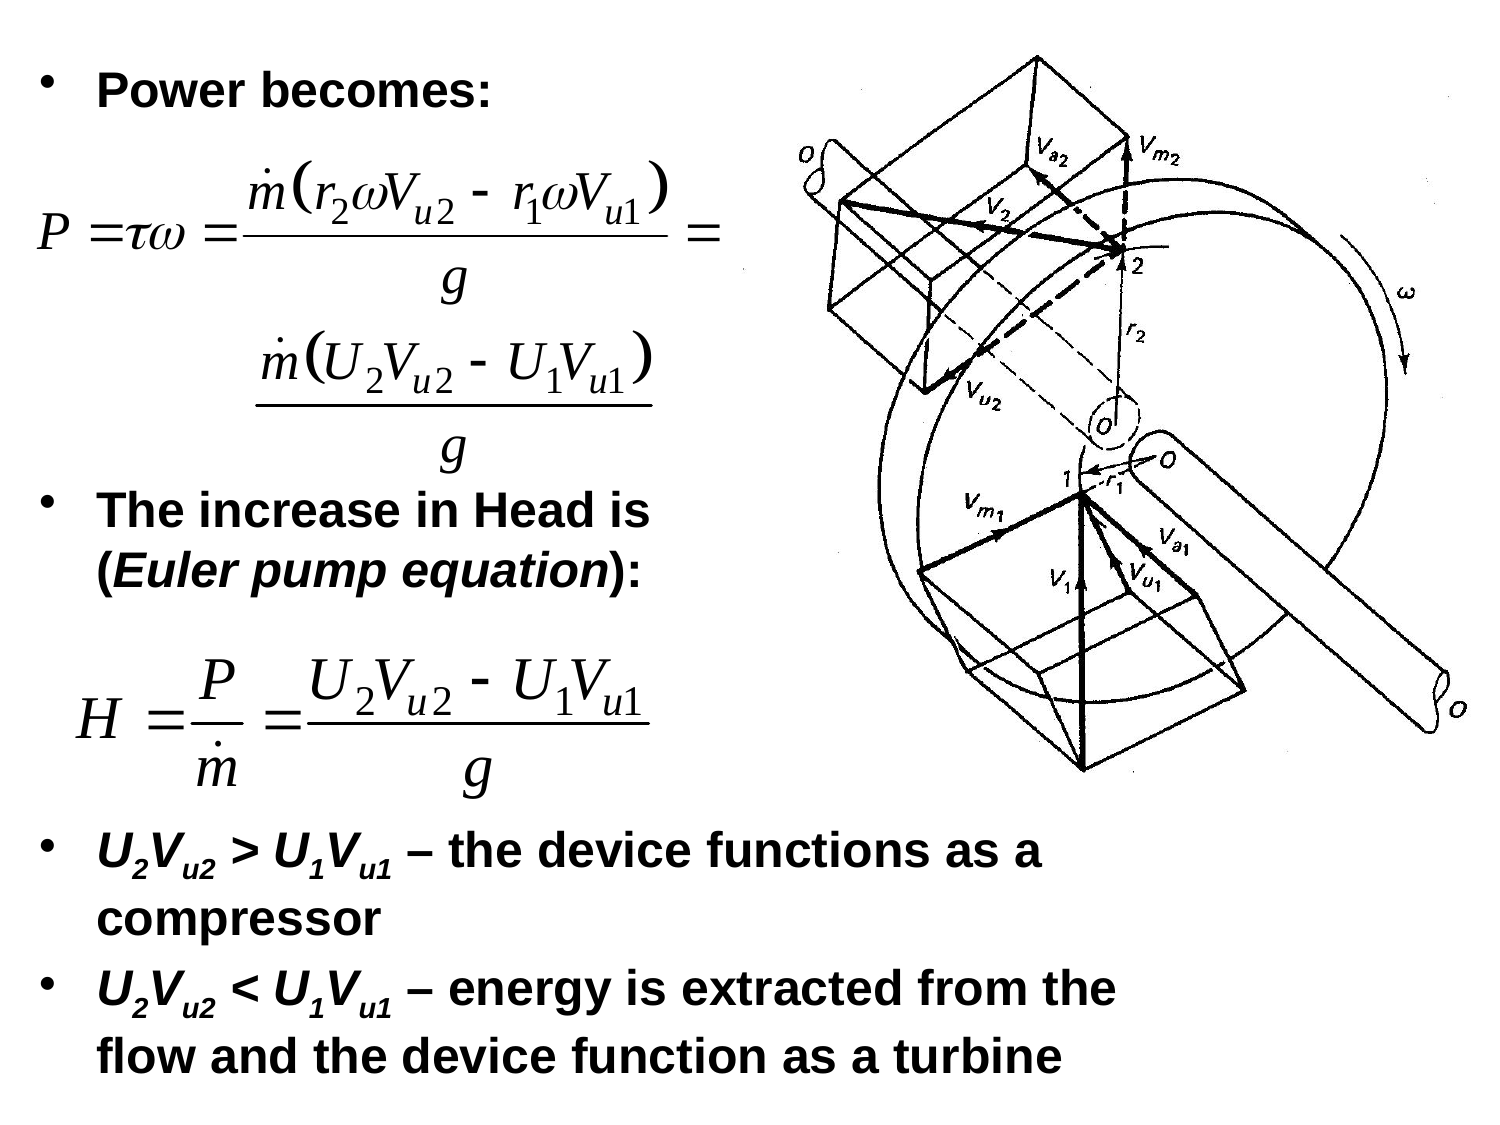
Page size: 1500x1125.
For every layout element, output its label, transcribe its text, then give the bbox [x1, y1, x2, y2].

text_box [62, 637, 663, 820]
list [724, 12, 1483, 813]
list Power becomes: The increase in Head is (Euler pump equation): U2Vu2 > U1Vu1 – the device functions as a compressor U2Vu2 < U1Vu1 – energy is extracted from the flow and the device function as a turbine [24, 49, 719, 149]
list Power becomes: The increase in Head is (Euler pump equation): U2Vu2 > U1Vu1 – the device functions as a compressor U2Vu2 < U1Vu1 – energy is extracted from the flow and the device function as a turbine [24, 498, 1188, 1125]
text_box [24, 149, 726, 491]
